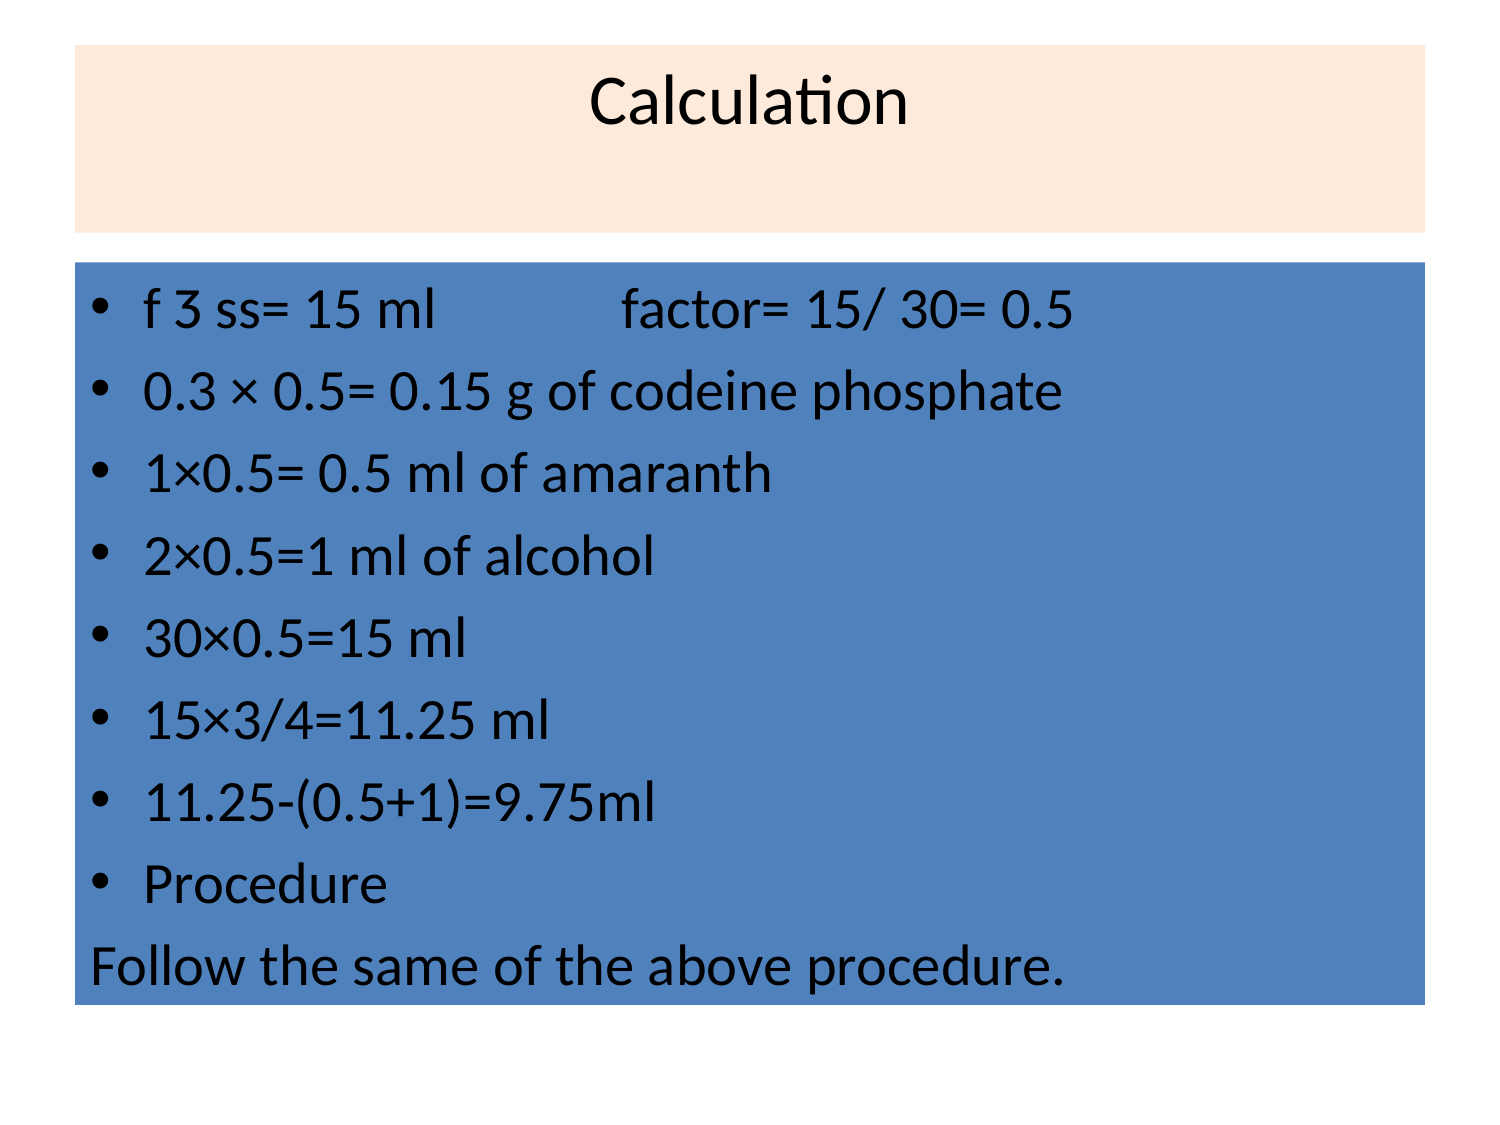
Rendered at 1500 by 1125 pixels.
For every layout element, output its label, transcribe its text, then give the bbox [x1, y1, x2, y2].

title Calculation [75, 45, 1425, 233]
list f Ʒ ss= 15 ml factor= 15/ 30= 0.5 0.3 × 0.5= 0.15 g of codeine phosphate 1×0.5= 0.5 ml of amaranth 2×0.5=1 ml of alcohol 30×0.5=15 ml 15×3/4=11.25 ml 11.25-(0.5+1)=9.75ml Procedure Follow the same of the above procedure. [75, 262, 1425, 1005]
